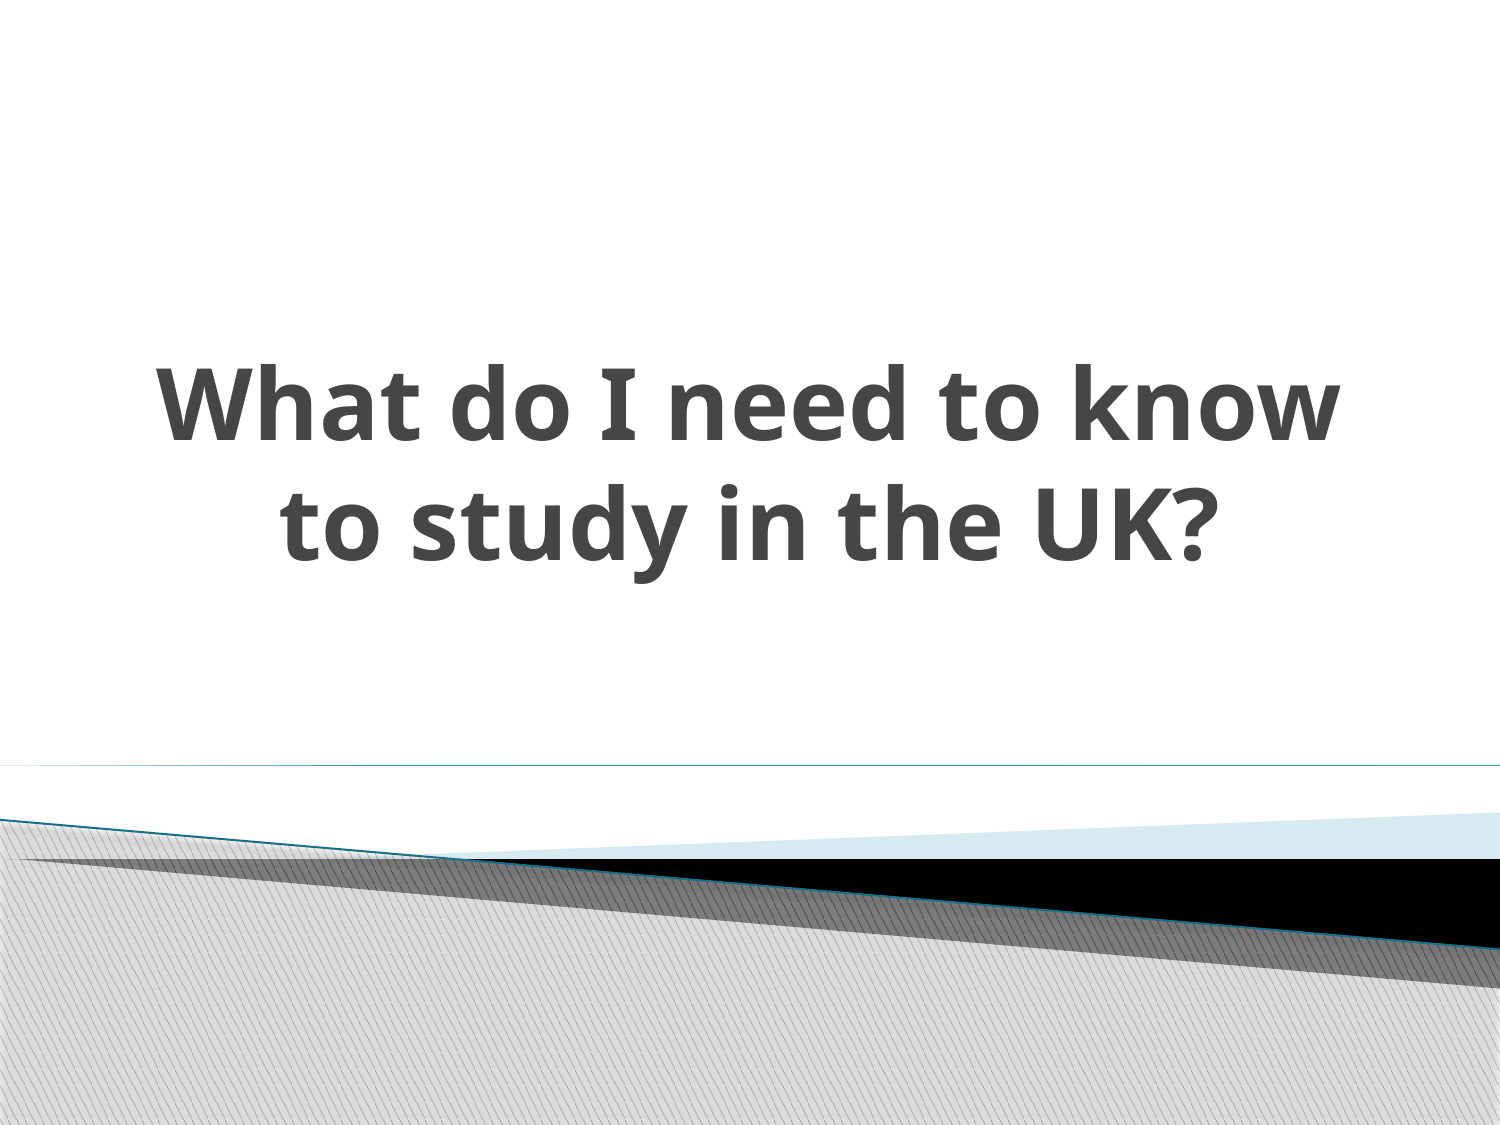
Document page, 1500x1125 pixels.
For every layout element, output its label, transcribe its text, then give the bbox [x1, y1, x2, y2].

title What do I need to know to study in the UK? [112, 287, 1388, 588]
picture [5, 859, 1500, 989]
